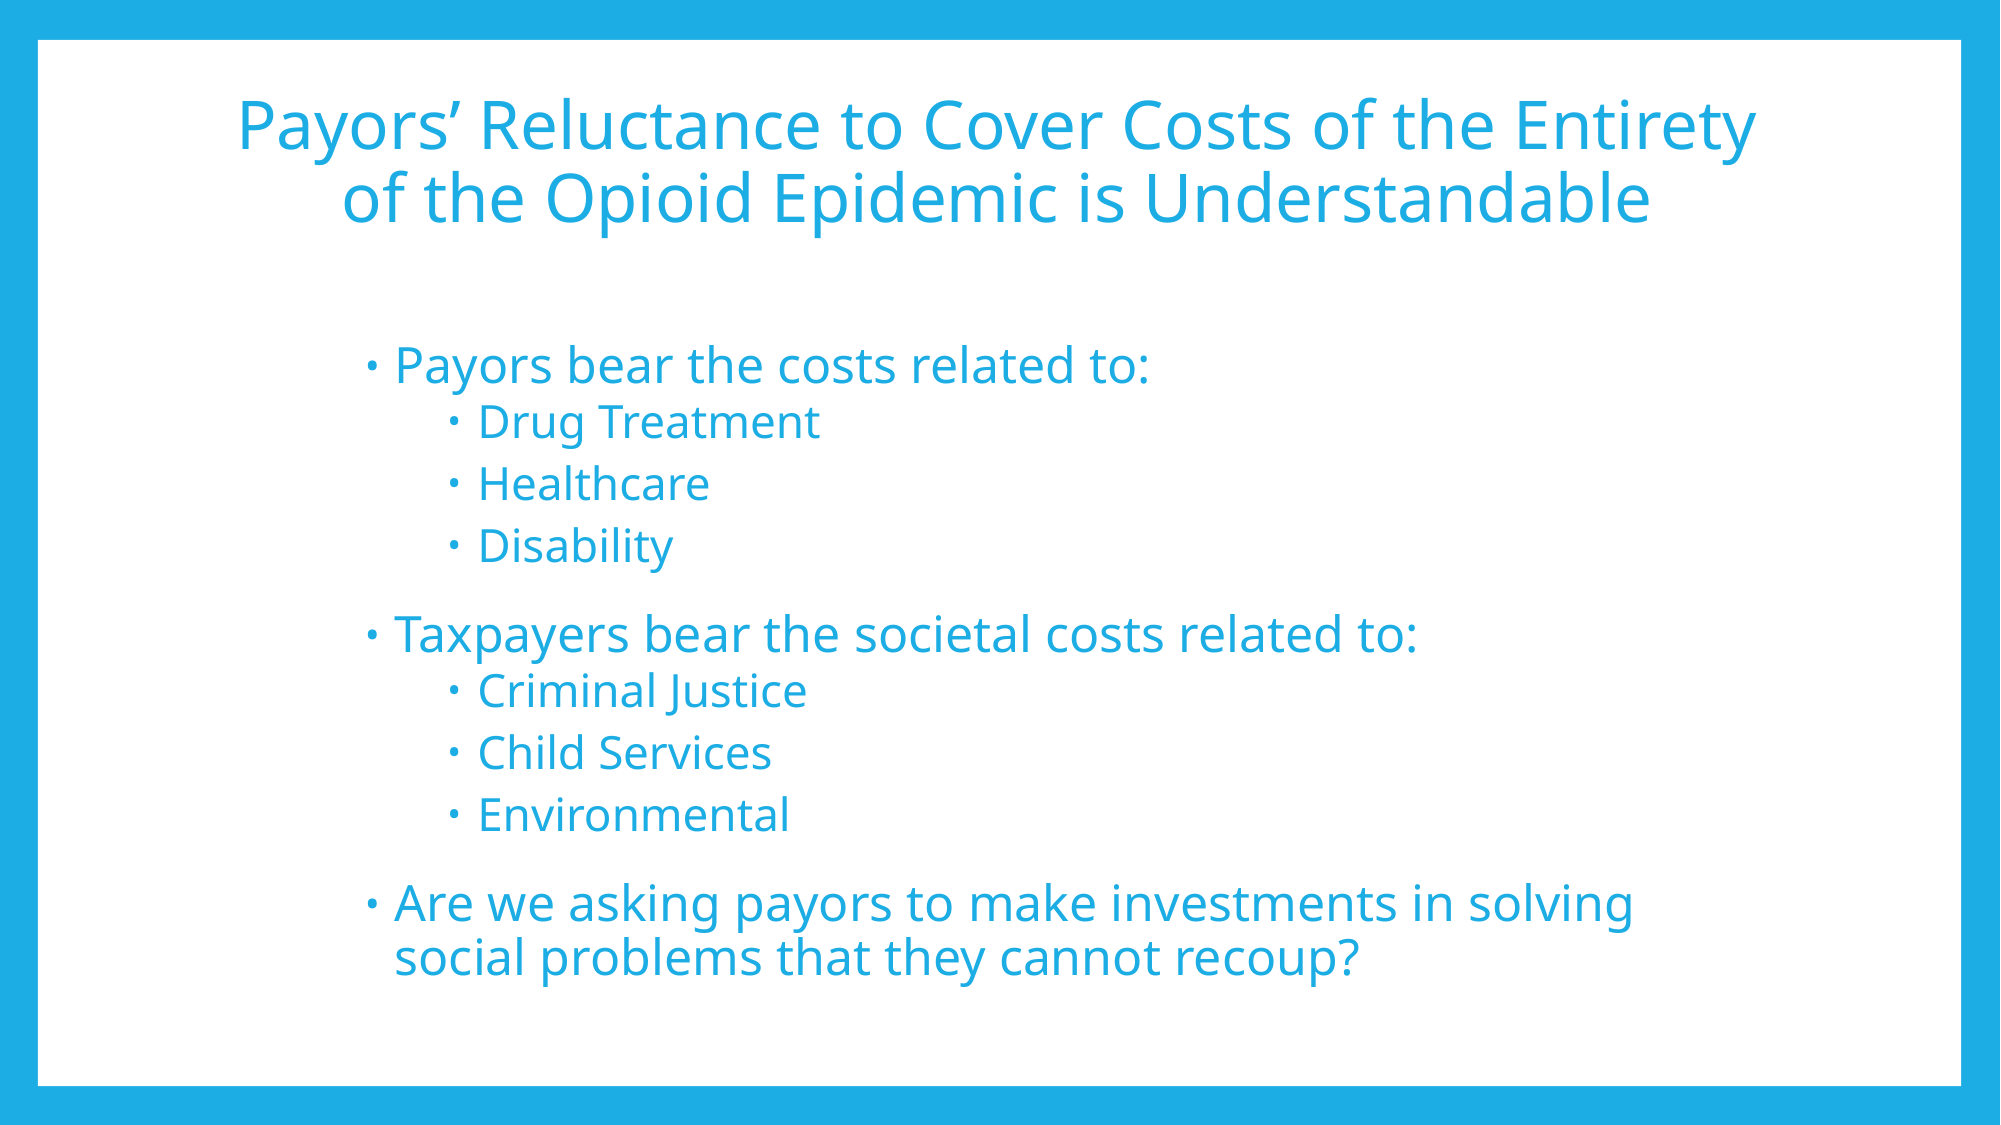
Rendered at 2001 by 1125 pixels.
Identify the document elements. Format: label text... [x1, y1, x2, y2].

list Payors bear the costs related to: Drug Treatment Healthcare Disability Taxpayers bear the societal costs related to: Criminal Justice Child Services Environmental Are we asking payors to make investments in solving social problems that they cannot recoup? [342, 333, 1786, 996]
title Payors’ Reluctance to Cover Costs of the Entirety of the Opioid Epidemic is Understandable [187, 53, 1808, 276]
